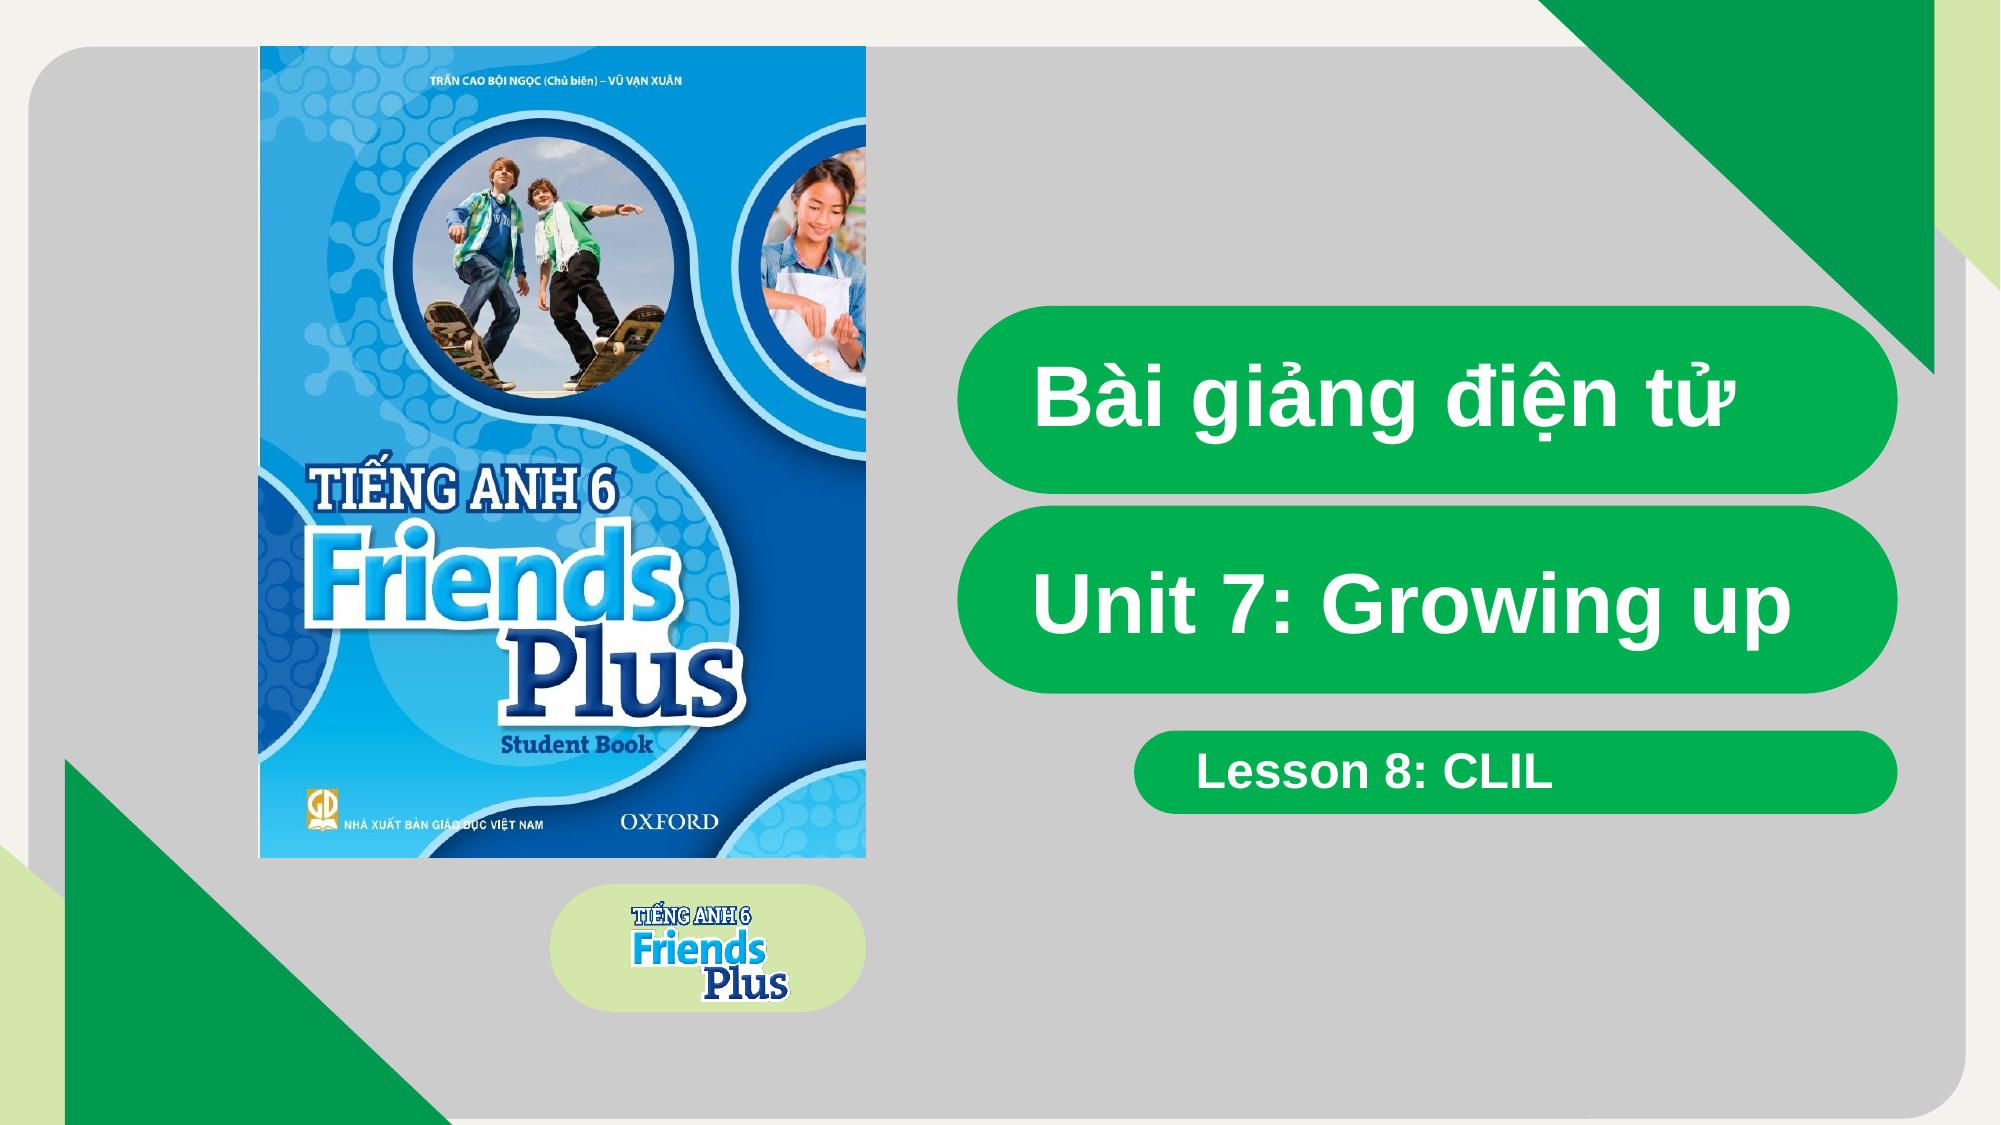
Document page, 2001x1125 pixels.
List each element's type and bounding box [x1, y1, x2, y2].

picture [605, 885, 811, 1014]
picture [510, 76, 541, 88]
picture [731, 117, 866, 418]
picture [258, 46, 866, 858]
picture [570, 77, 597, 85]
picture [652, 75, 683, 85]
picture [627, 76, 649, 86]
picture [608, 75, 624, 85]
picture [544, 76, 567, 85]
picture [463, 74, 506, 86]
